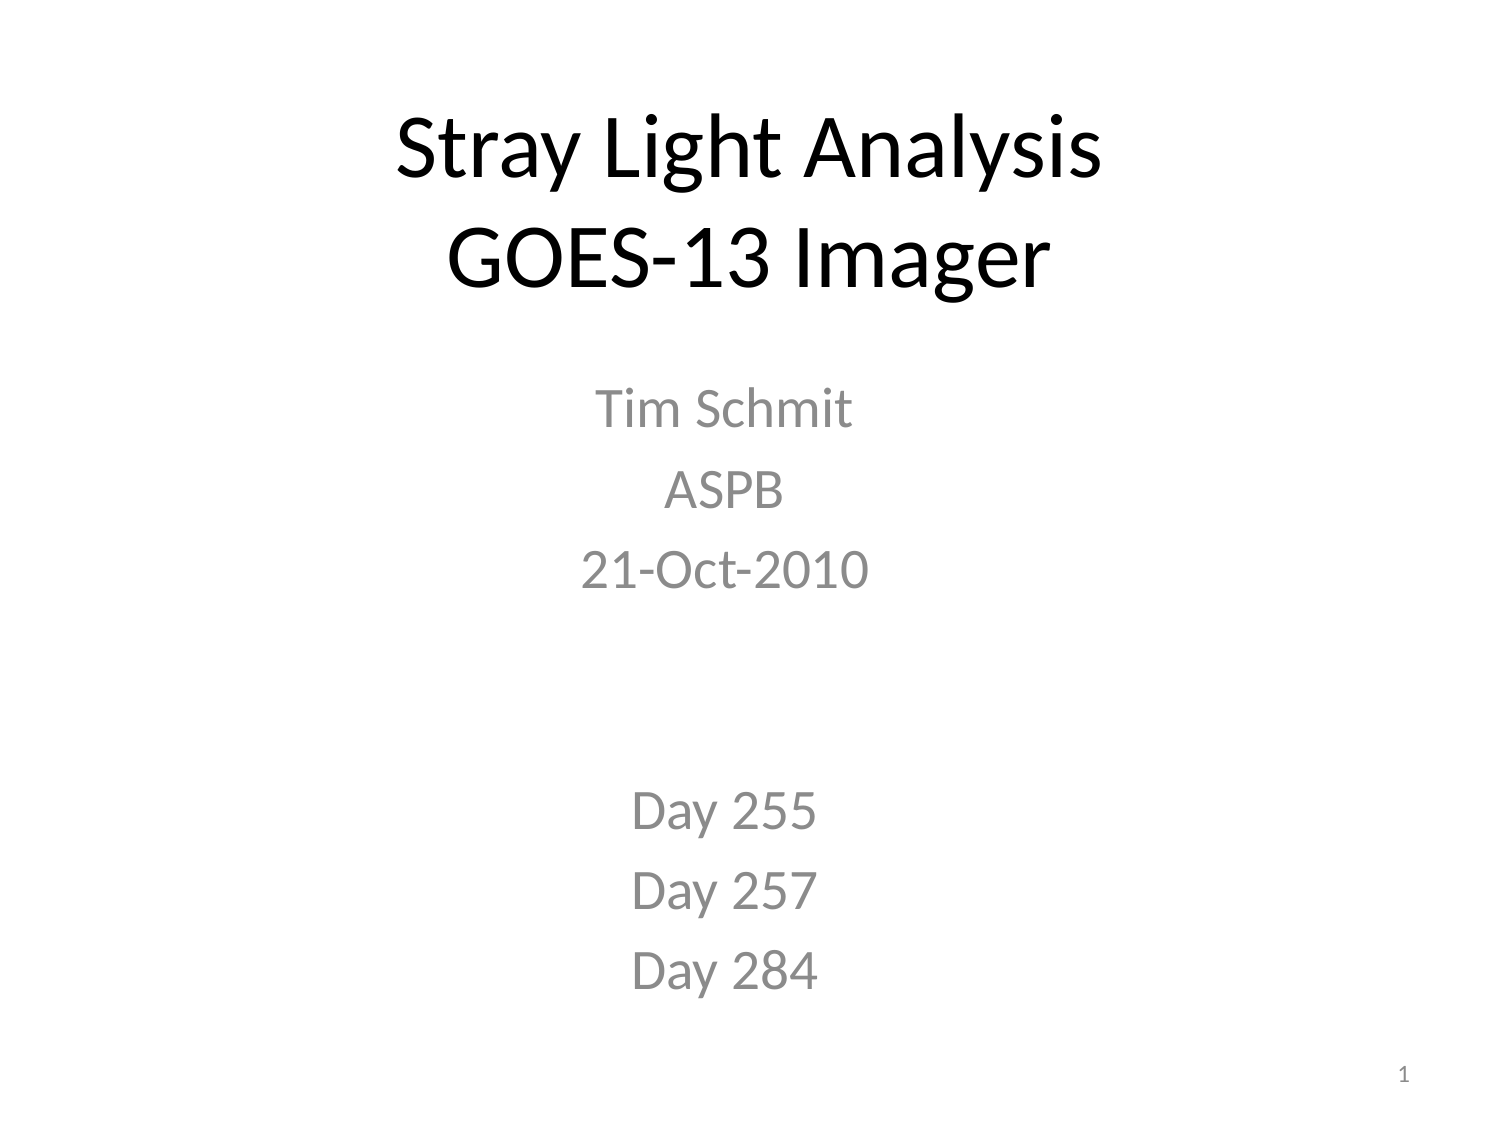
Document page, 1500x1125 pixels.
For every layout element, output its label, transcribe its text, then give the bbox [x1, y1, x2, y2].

subtitle Tim Schmit ASPB 21-Oct-2010 Day 255 Day 257 Day 284 [99, 363, 1350, 1013]
title Stray Light Analysis GOES-13 Imager [112, 75, 1388, 317]
slide_number 1 [1074, 1042, 1425, 1103]
